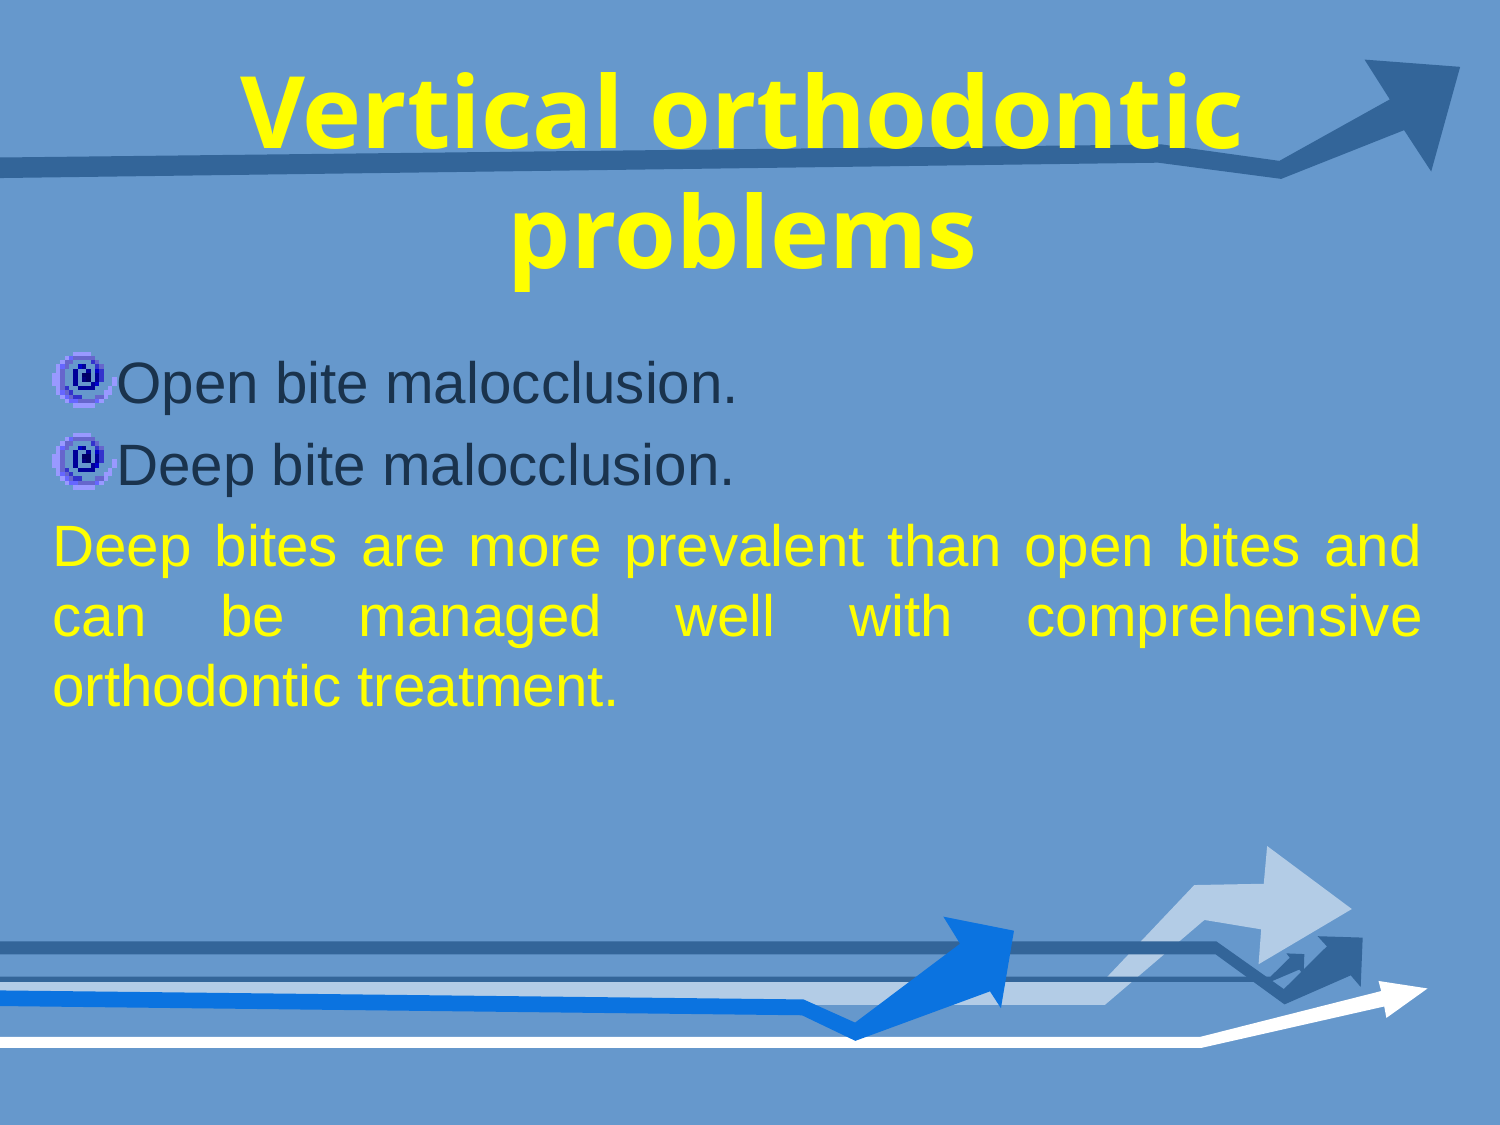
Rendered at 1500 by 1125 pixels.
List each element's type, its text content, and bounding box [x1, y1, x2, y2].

picture [52, 352, 117, 408]
picture [52, 433, 117, 490]
title Vertical orthodontic problems [62, 24, 1423, 313]
list Open bite malocclusion. Deep bite malocclusion. Deep bites are more prevalent than open bites and can be managed well with comprehensive orthodontic treatment. [37, 337, 1439, 713]
